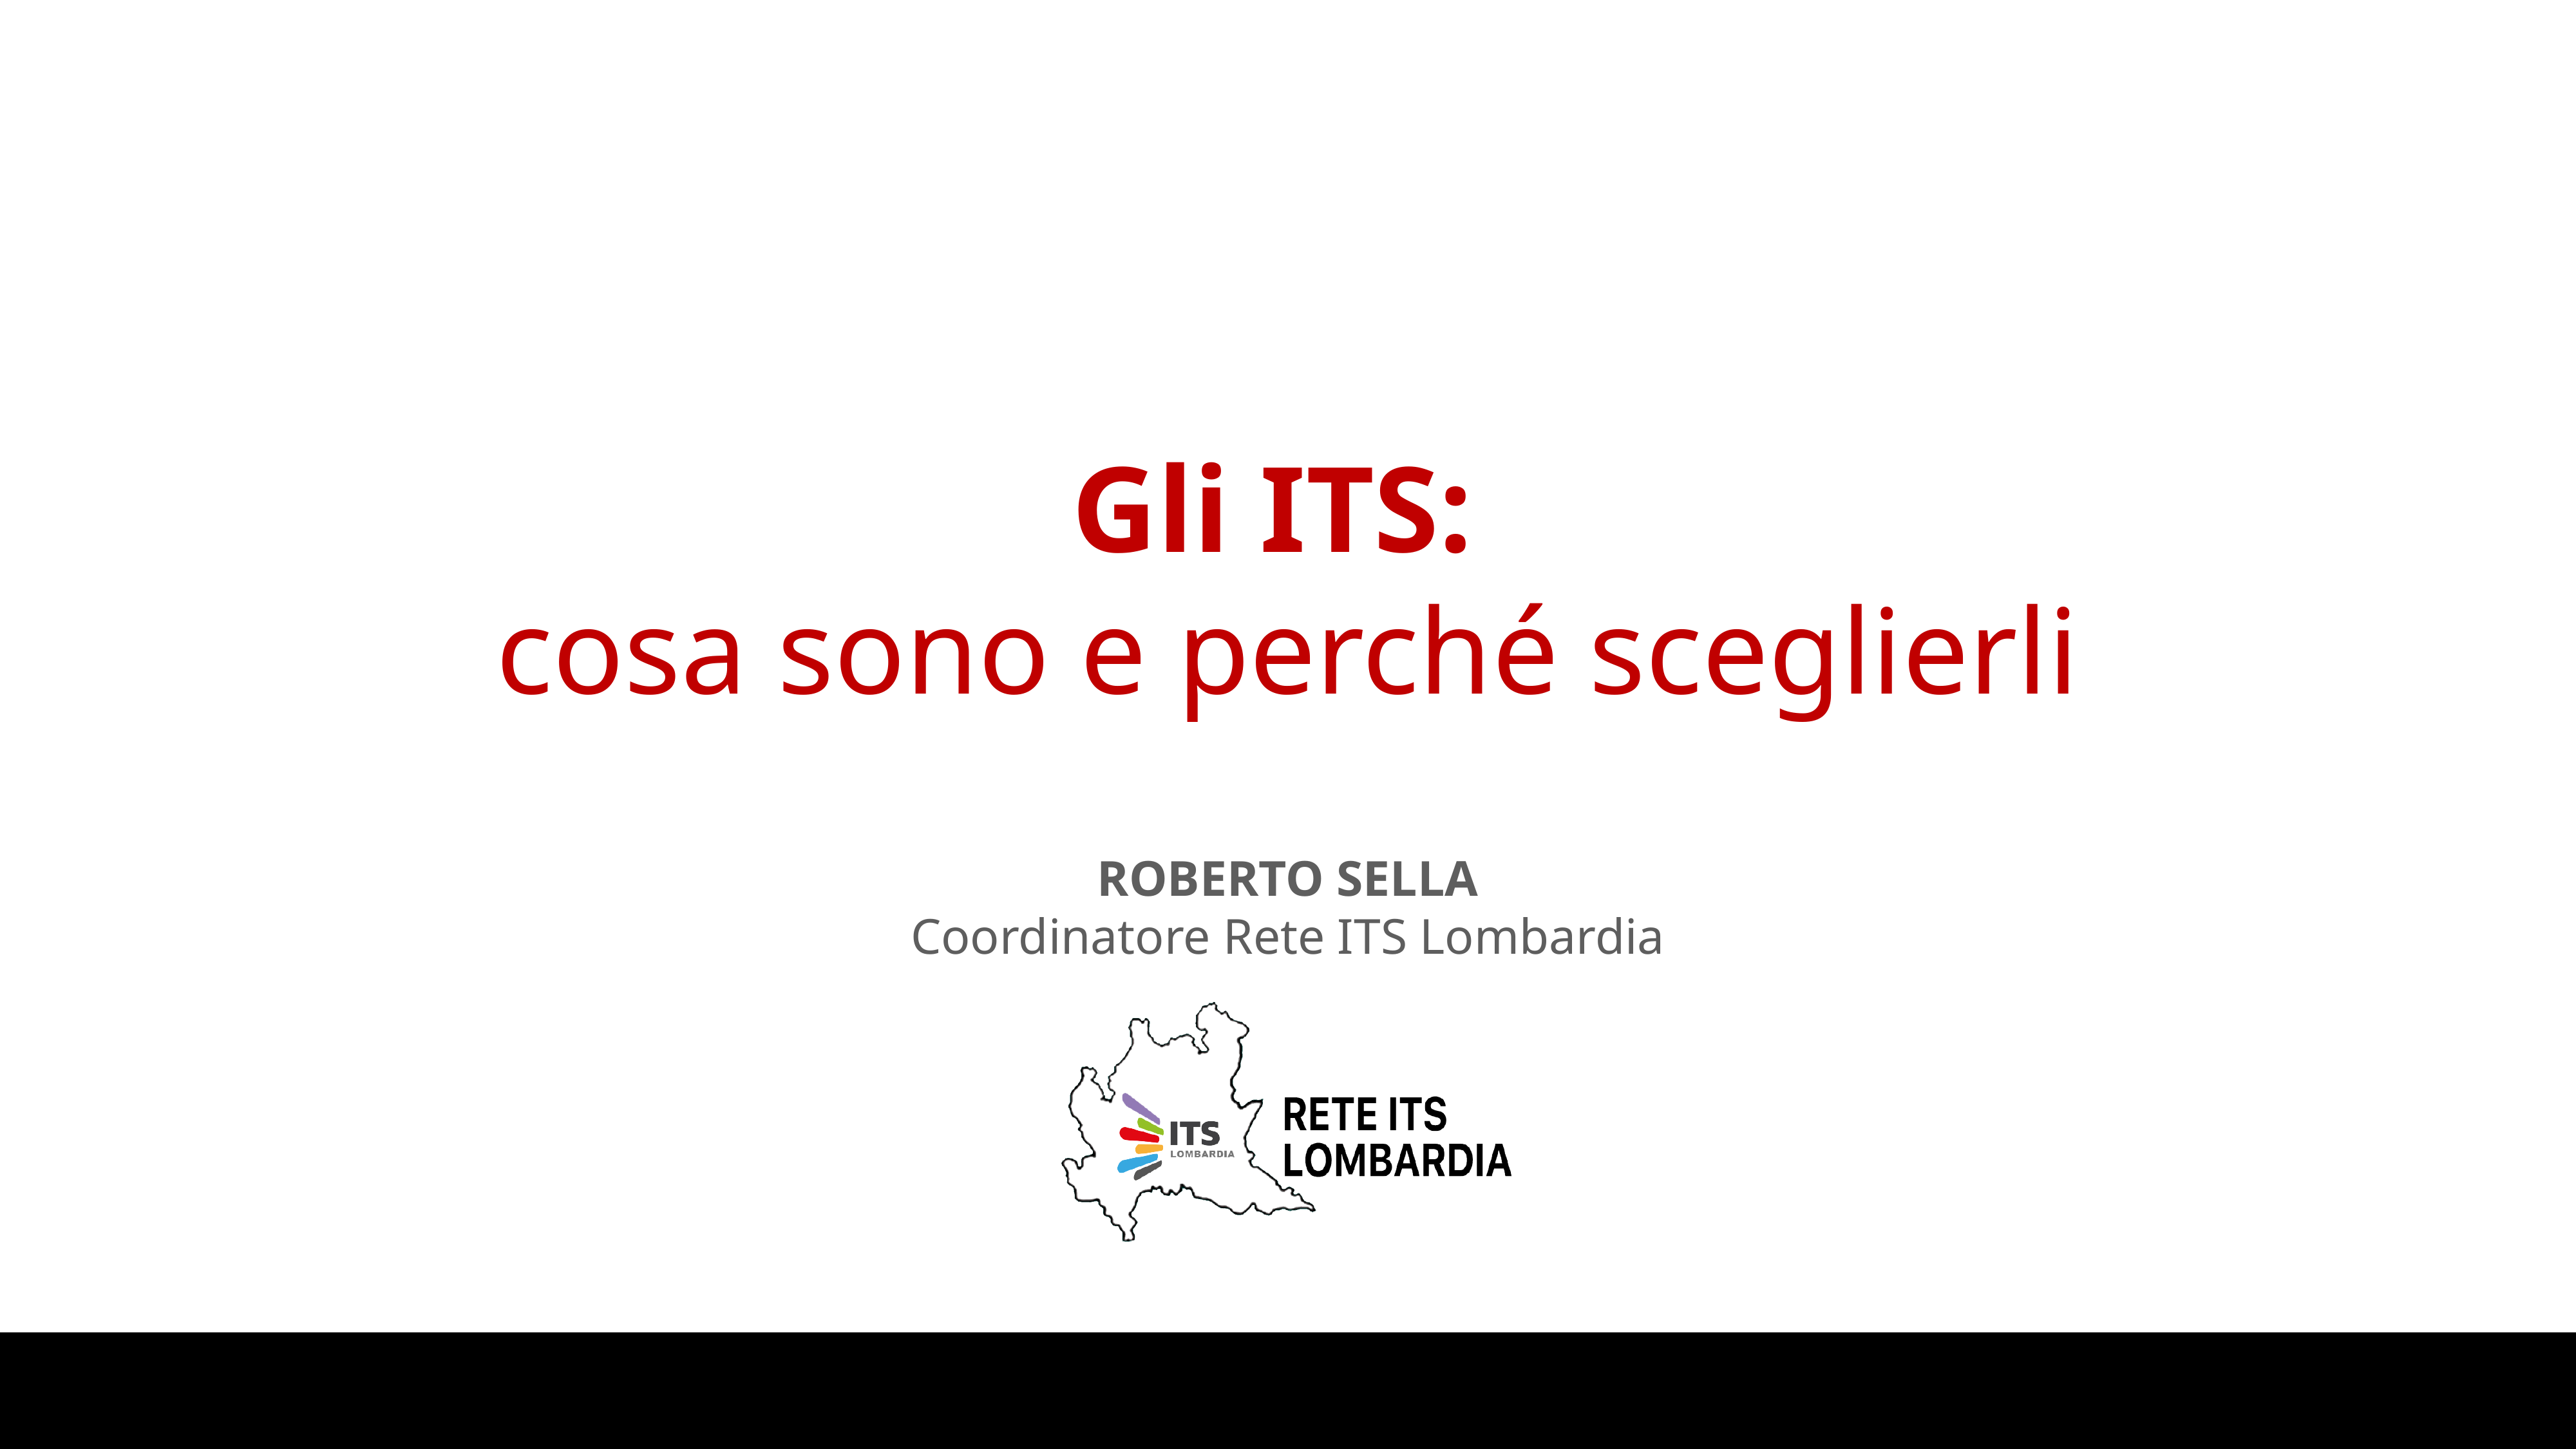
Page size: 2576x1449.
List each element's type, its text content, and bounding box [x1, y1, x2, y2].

text_box Gli ITS: cosa sono e perché sceglierli [260, 429, 2316, 723]
picture [1020, 989, 1556, 1257]
text_box [0, 1332, 2576, 1449]
text_box ROBERTO SELLA Coordinatore Rete ITS Lombardia [390, 842, 2186, 969]
